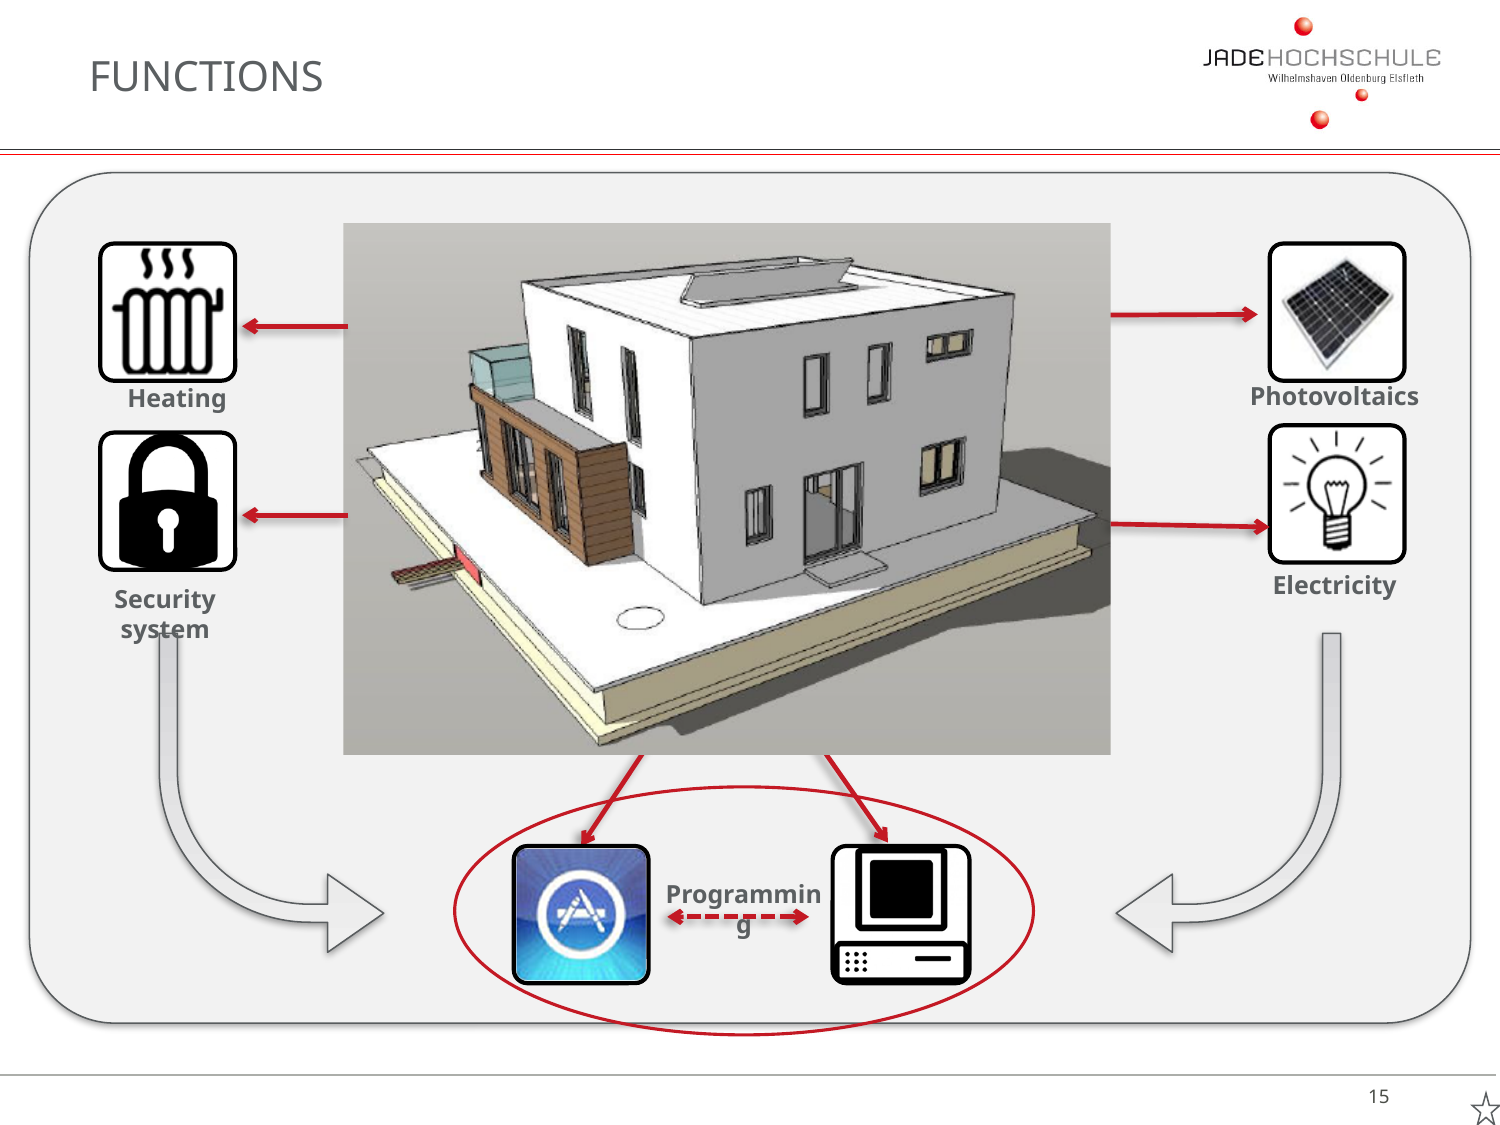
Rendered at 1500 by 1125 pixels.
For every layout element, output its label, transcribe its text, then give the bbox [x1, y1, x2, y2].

text_box Programming [643, 871, 845, 946]
text_box Security system [53, 576, 278, 651]
text_box [1115, 632, 1342, 954]
picture [1188, 7, 1471, 140]
text_box [98, 241, 238, 375]
text_box [452, 784, 1036, 1037]
title functions [73, 0, 895, 149]
text_box [1267, 423, 1407, 562]
text_box [1267, 241, 1407, 373]
text_box Electricity [1234, 562, 1435, 608]
text_box Photovoltaics [1234, 373, 1435, 419]
text_box [1472, 1093, 1500, 1125]
picture [343, 222, 1111, 755]
text_box Heating [76, 375, 278, 420]
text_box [580, 762, 653, 847]
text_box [804, 762, 889, 843]
text_box [28, 171, 1472, 1024]
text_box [1110, 523, 1270, 528]
text_box [98, 430, 238, 572]
text_box [158, 651, 385, 954]
